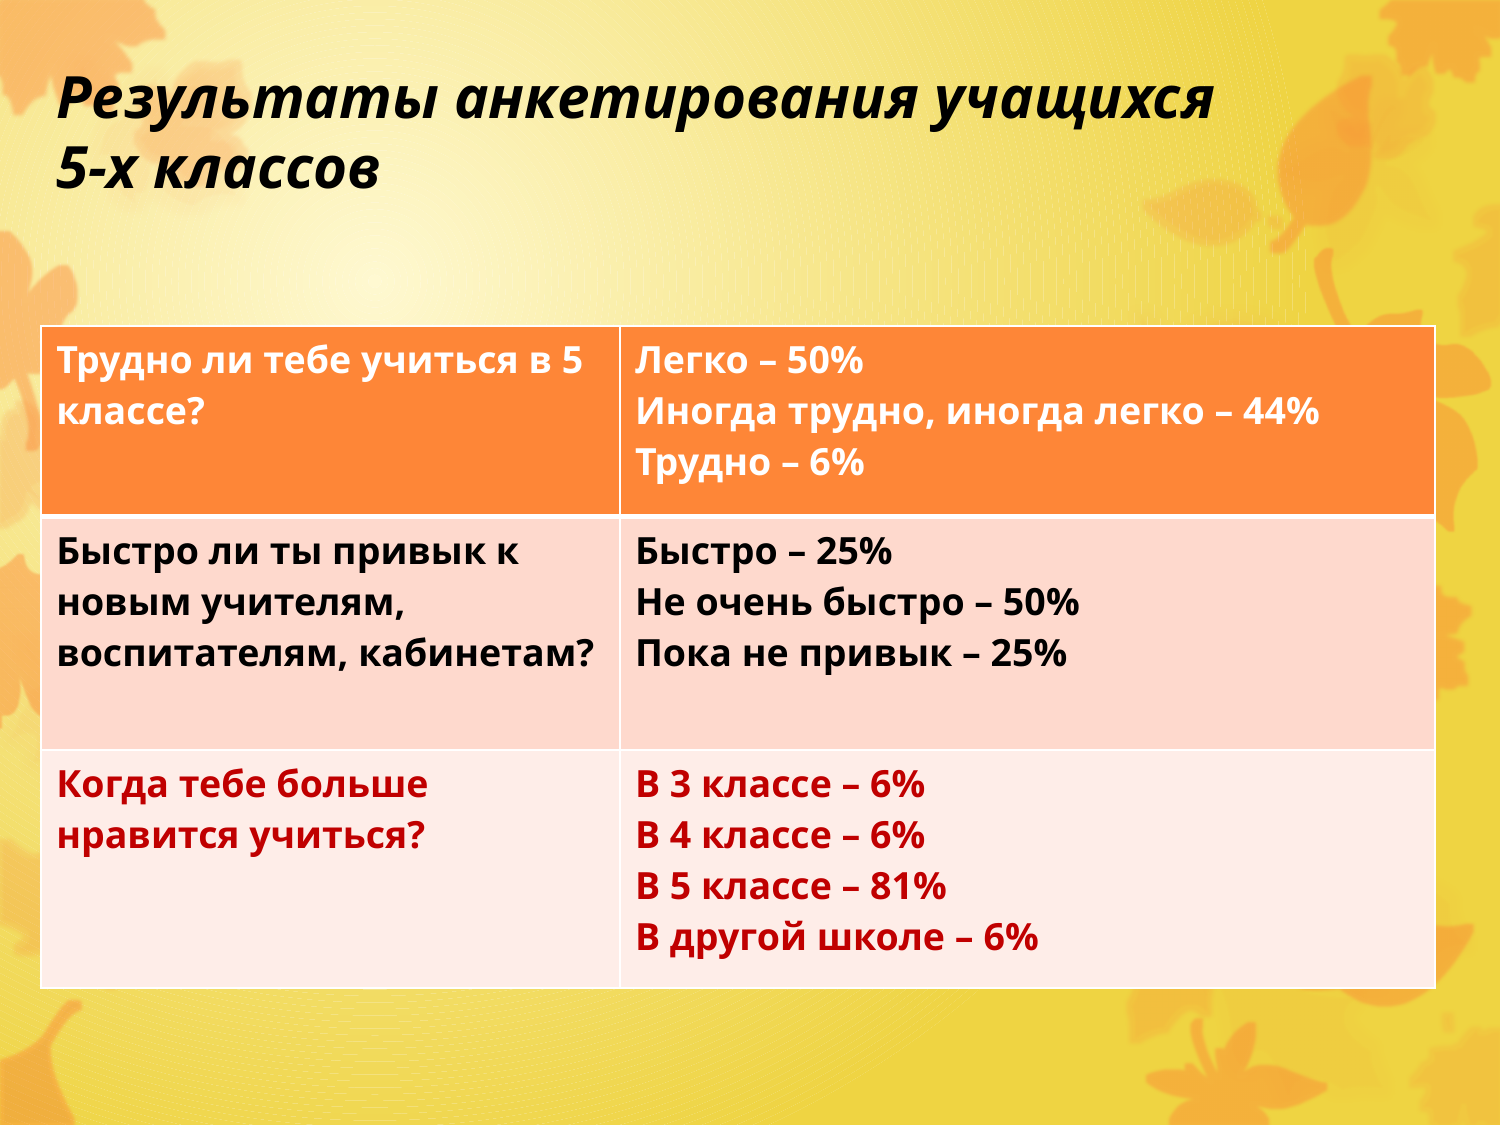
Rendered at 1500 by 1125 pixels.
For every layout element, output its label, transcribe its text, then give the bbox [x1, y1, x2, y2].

table_cell В 3 классе – 6% В 4 классе – 6% В 5 классе – 81% В другой школе – 6% [621, 751, 1434, 987]
table_cell Быстро ли ты привык к новым учителям, воспитателям, кабинетам? [42, 519, 619, 749]
table_header Трудно ли тебе учиться в 5 классе? [42, 327, 619, 514]
table_header Легко – 50% Иногда трудно, иногда легко – 44% Трудно – 6% [621, 327, 1434, 514]
table_cell Быстро – 25% Не очень быстро – 50% Пока не привык – 25% [621, 519, 1434, 749]
title Результаты анкетирования учащихся 5-х классов [41, 54, 1459, 207]
table_cell Когда тебе больше нравится учиться? [42, 751, 619, 987]
